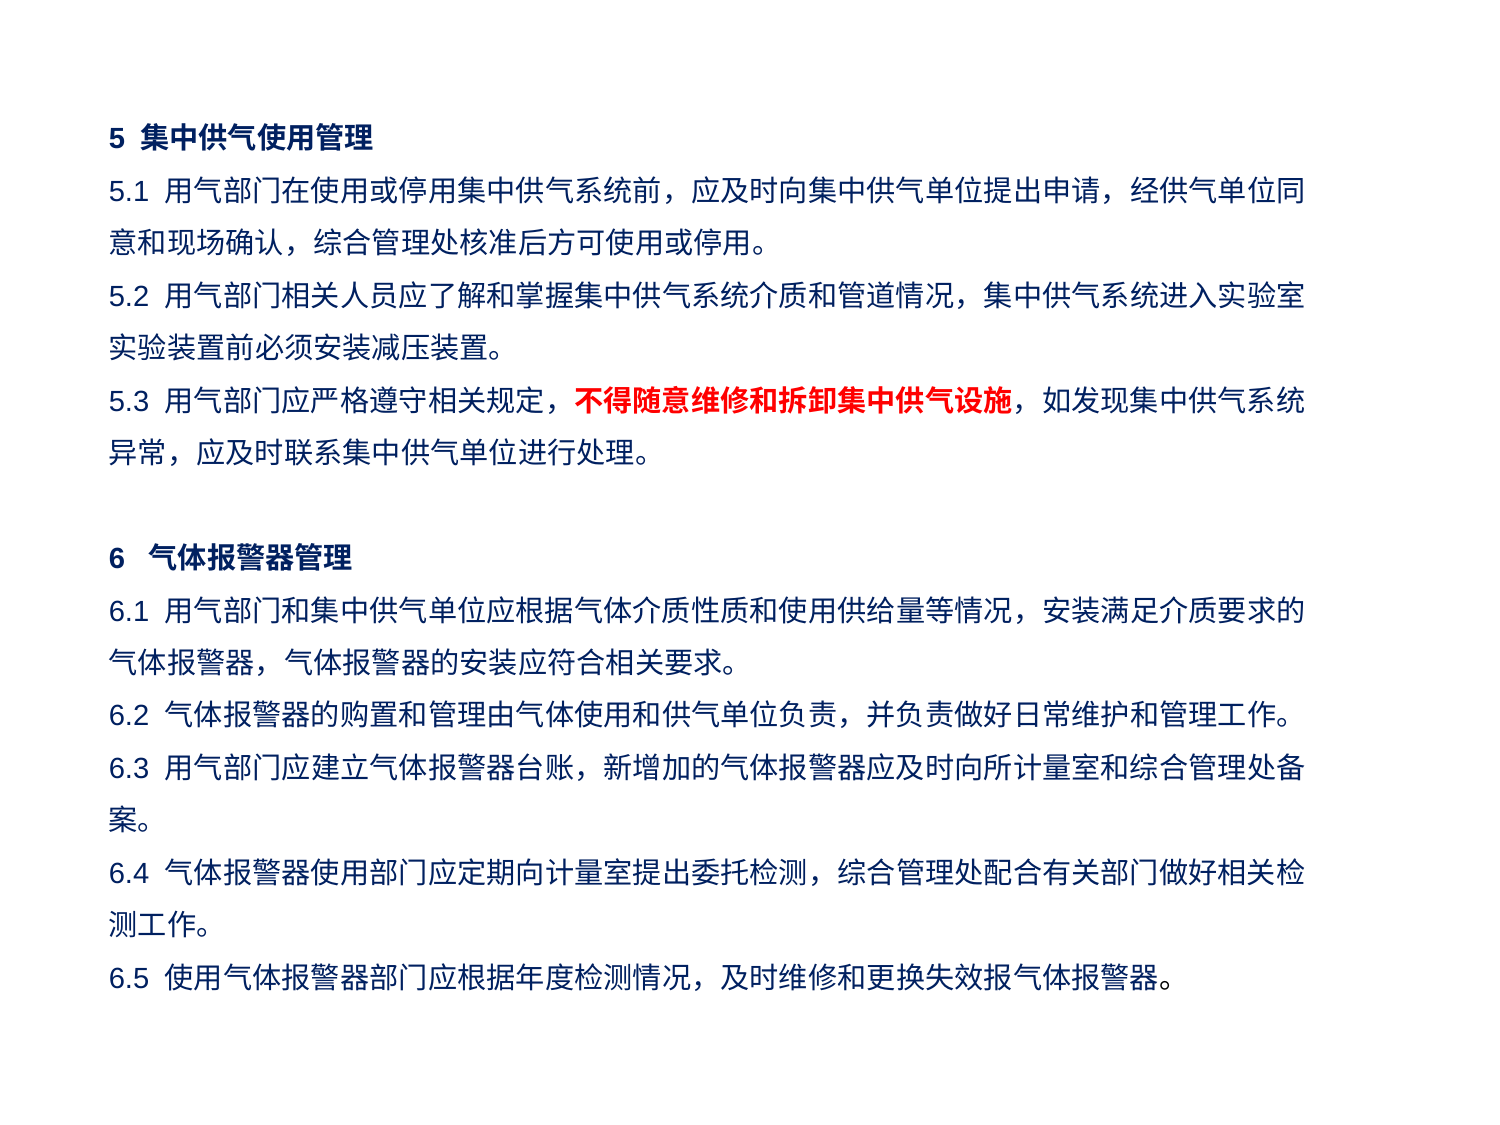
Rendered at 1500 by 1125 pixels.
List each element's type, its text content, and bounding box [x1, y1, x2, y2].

text_box 5 集中供气使用管理 5.1 用气部门在使用或停用集中供气系统前，应及时向集中供气单位提出申请，经供气单位同意和现场确认，综合管理处核准后方可使用或停用。 5.2 用气部门相关人员应了解和掌握集中供气系统介质和管道情况，集中供气系统进入实验室实验装置前必须安装减压装置。 5.3 用气部门应严格遵守相关规定，不得随意维修和拆卸集中供气设施，如发现集中供气系统异常，应及时联系集中供气单位进行处理。 6 气体报警器管理 6.1 用气部门和集中供气单位应根据气体介质性质和使用供给量等情况，安装满足介质要求的气体报警器，气体报警器的安装应符合相关要求。 6.2 气体报警器的购置和管理由气体使用和供气单位负责，并负责做好日常维护和管理工作。 6.3 用气部门应建立气体报警器台账，新增加的气体报警器应及时向所计量室和综合管理处备案。 6.4 气体报警器使用部门应定期向计量室提出委托检测，综合管理处配合有关部门做好相关检测工作。 6.5 使用气体报警器部门应根据年度检测情况，及时维修和更换失效报气体报警器。 [93, 94, 1348, 1054]
